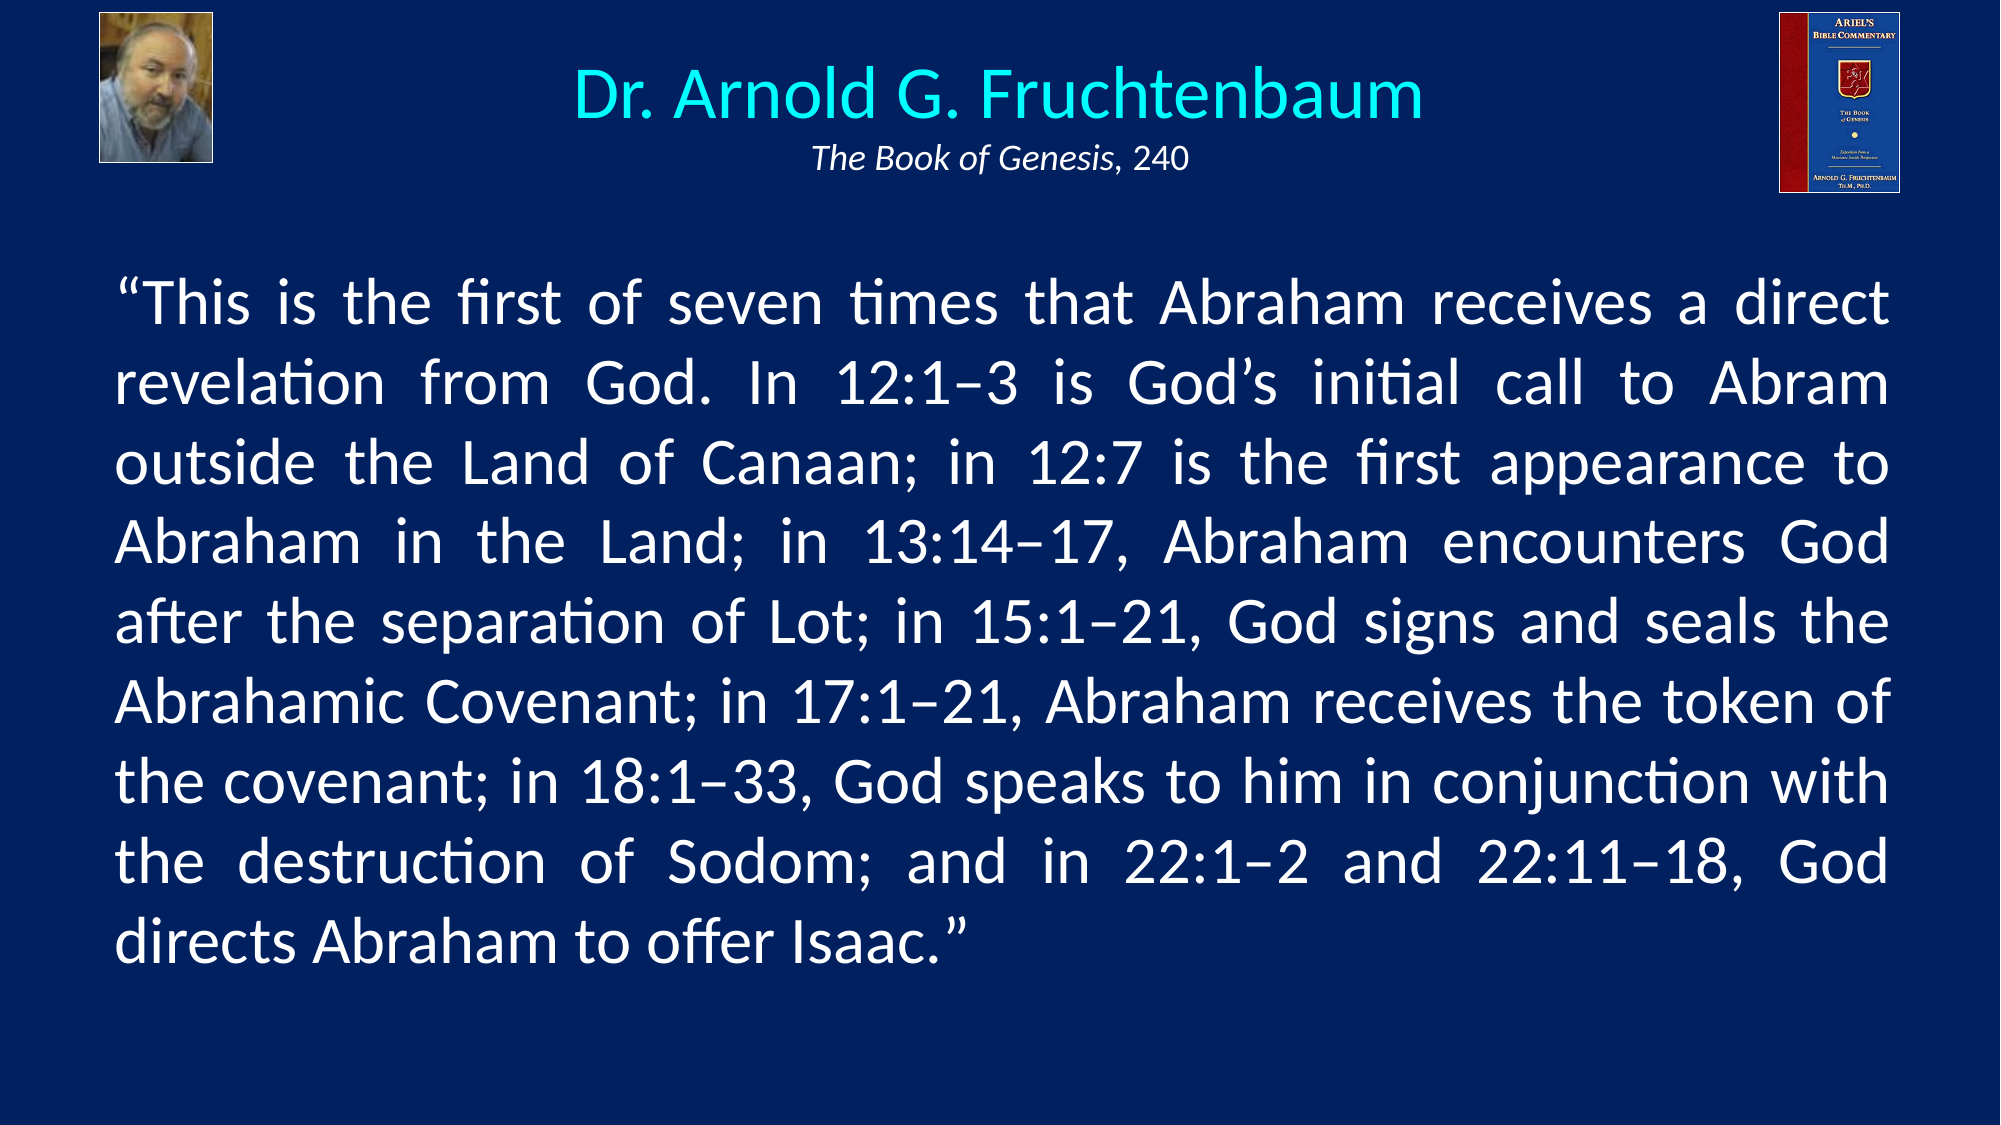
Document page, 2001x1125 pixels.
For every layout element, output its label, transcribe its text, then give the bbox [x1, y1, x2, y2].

list “This is the first of seven times that Abraham receives a direct revelation from God. In 12:1–3 is God’s initial call to Abram outside the Land of Canaan; in 12:7 is the first appearance to Abraham in the Land; in 13:14–17, Abraham encounters God after the separation of Lot; in 15:1–21, God signs and seals the Abrahamic Covenant; in 17:1–21, Abraham receives the token of the covenant; in 18:1–33, God speaks to him in conjunction with the destruction of Sodom; and in 22:1–2 and 22:11–18, God directs Abraham to offer Isaac.” [99, 249, 1908, 1038]
picture [99, 12, 213, 163]
text_box Dr. Arnold G. Fruchtenbaum The Book of Genesis, 240 [554, 35, 1446, 186]
picture [1779, 12, 1901, 193]
